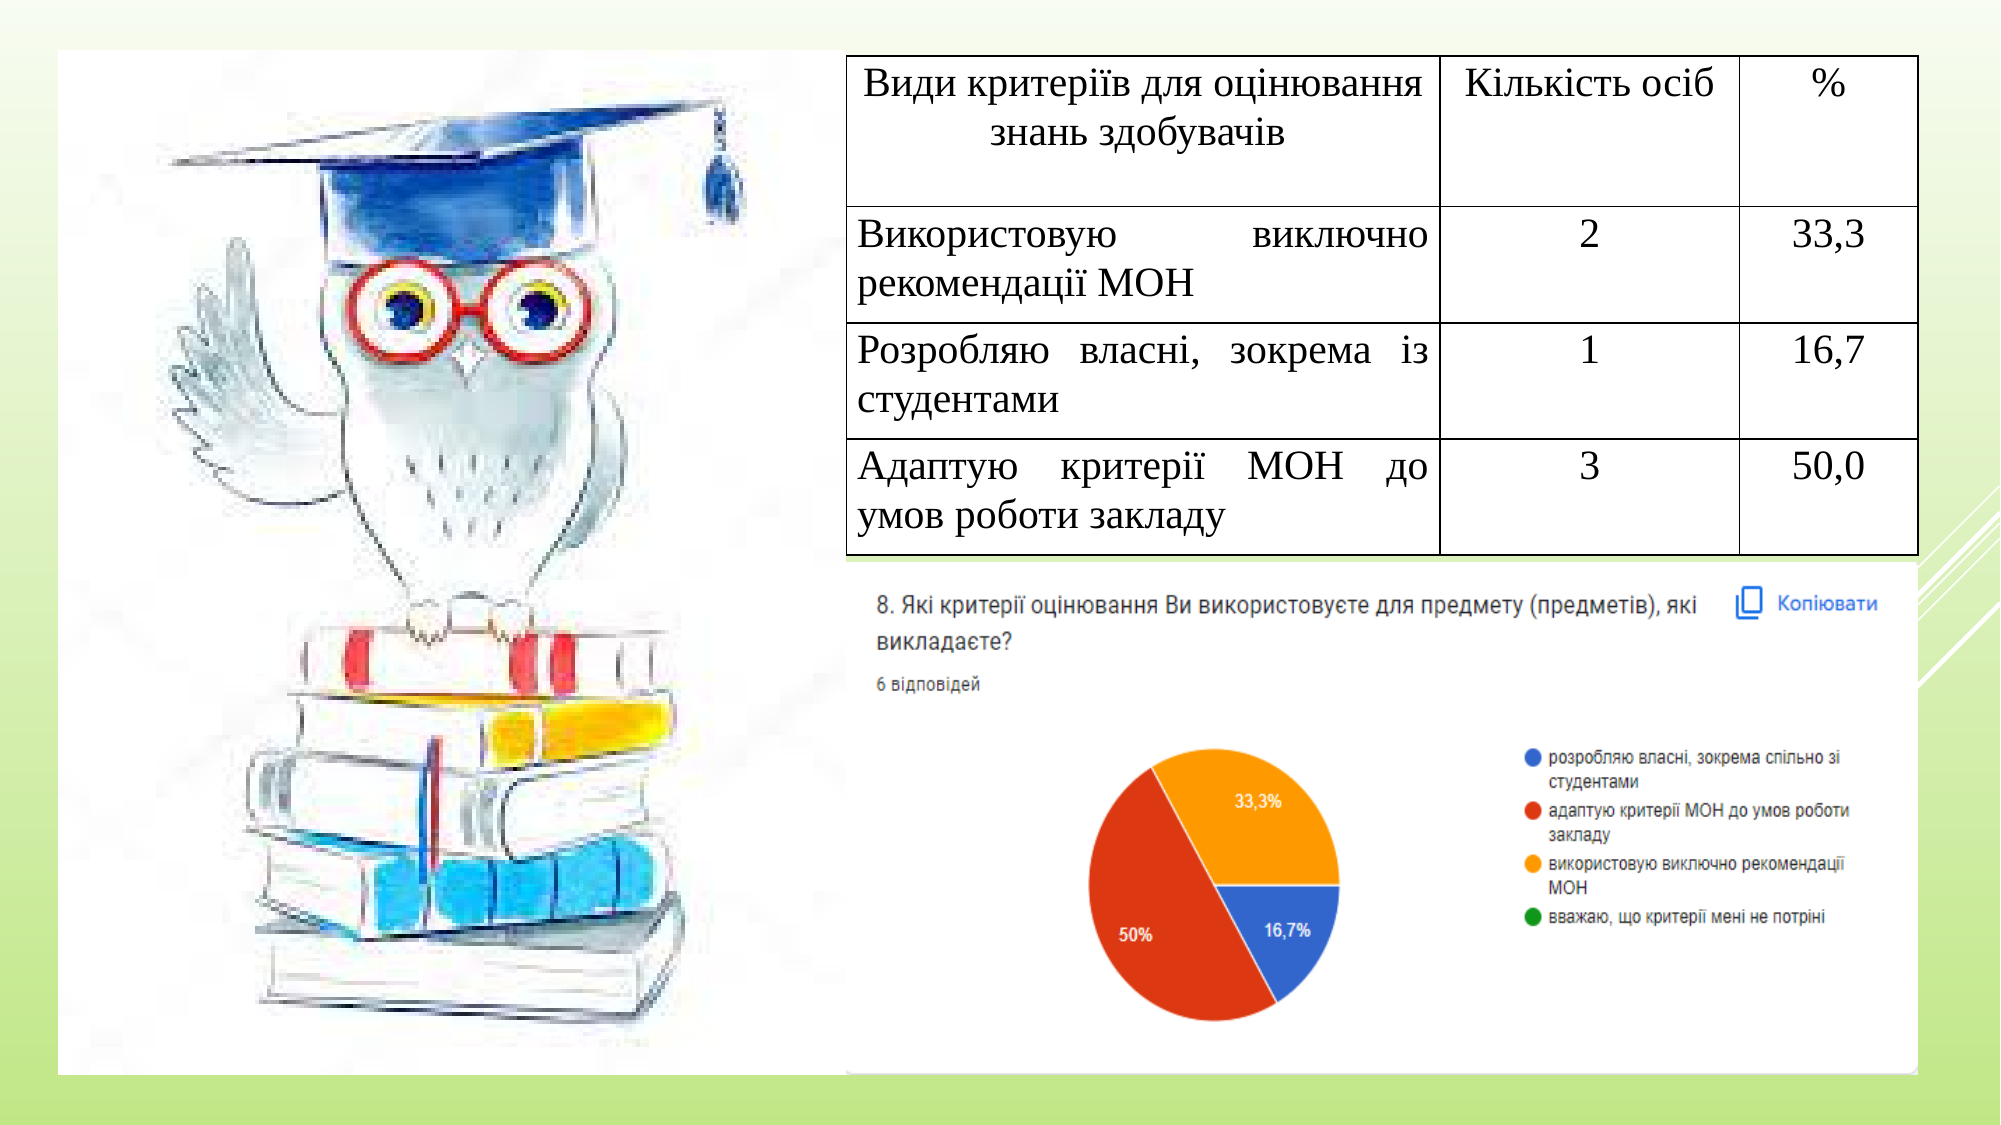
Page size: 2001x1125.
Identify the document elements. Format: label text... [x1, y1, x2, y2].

table_header % [1740, 57, 1917, 206]
table_header Види критеріїв для оцінювання знань здобувачів [847, 57, 1439, 206]
table_cell 2 [1441, 207, 1739, 322]
table_cell 3 [1441, 440, 1739, 554]
table_cell Використовую виключно рекомендації МОН [847, 207, 1439, 322]
table_cell Адаптую критерії МОН до умов роботи закладу [847, 440, 1439, 554]
table_cell 16,7 [1740, 324, 1917, 438]
table_cell Розробляю власні, зокрема із студентами [847, 324, 1439, 438]
table_header Кількість осіб [1441, 57, 1739, 206]
table_cell 50,0 [1740, 440, 1917, 554]
table_cell 1 [1441, 324, 1739, 438]
picture [58, 50, 1919, 1075]
table_cell 33,3 [1740, 207, 1917, 322]
